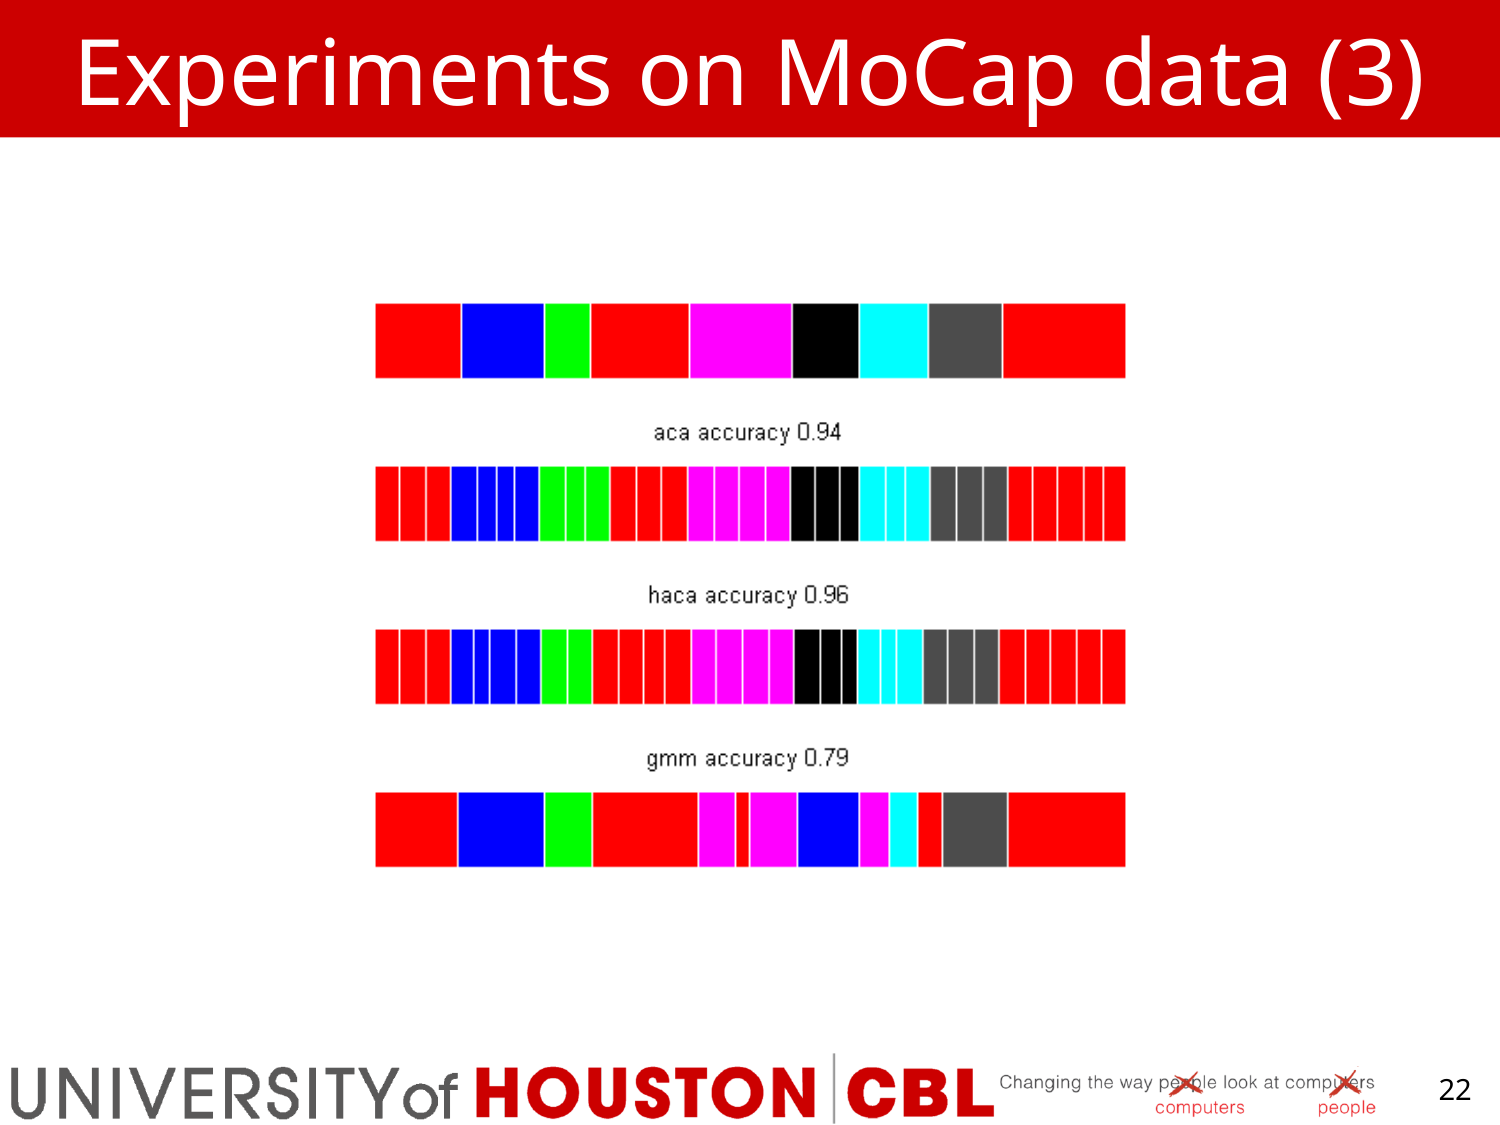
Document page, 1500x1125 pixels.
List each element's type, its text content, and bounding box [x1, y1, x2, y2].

title Experiments on MoCap data (3) [0, 0, 1500, 138]
slide_number 22 [1136, 1060, 1487, 1122]
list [353, 274, 1147, 885]
picture [3, 1043, 1388, 1125]
